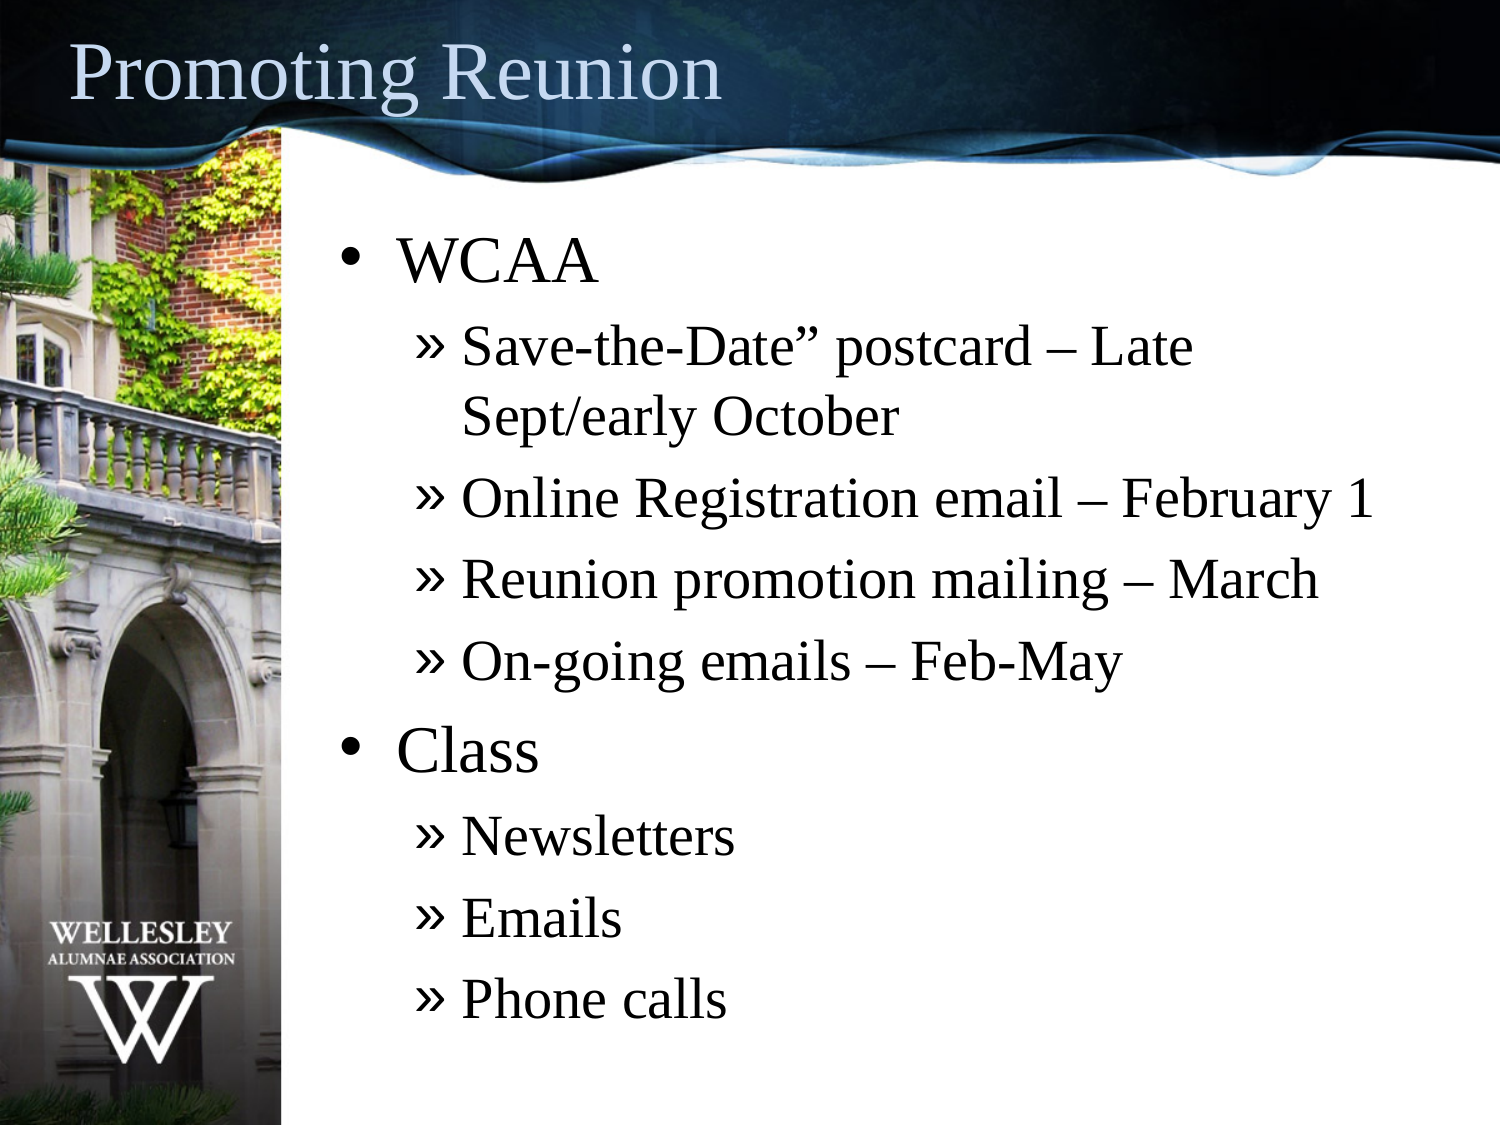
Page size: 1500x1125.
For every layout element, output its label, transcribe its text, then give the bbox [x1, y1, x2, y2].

title Promoting Reunion [52, 6, 1483, 126]
picture [0, 0, 1500, 1125]
list WCAA Save-the-Date” postcard – Late Sept/early October Online Registration email – February 1 Reunion promotion mailing – March On-going emails – Feb-May Class Newsletters Emails Phone calls [324, 207, 1460, 1006]
